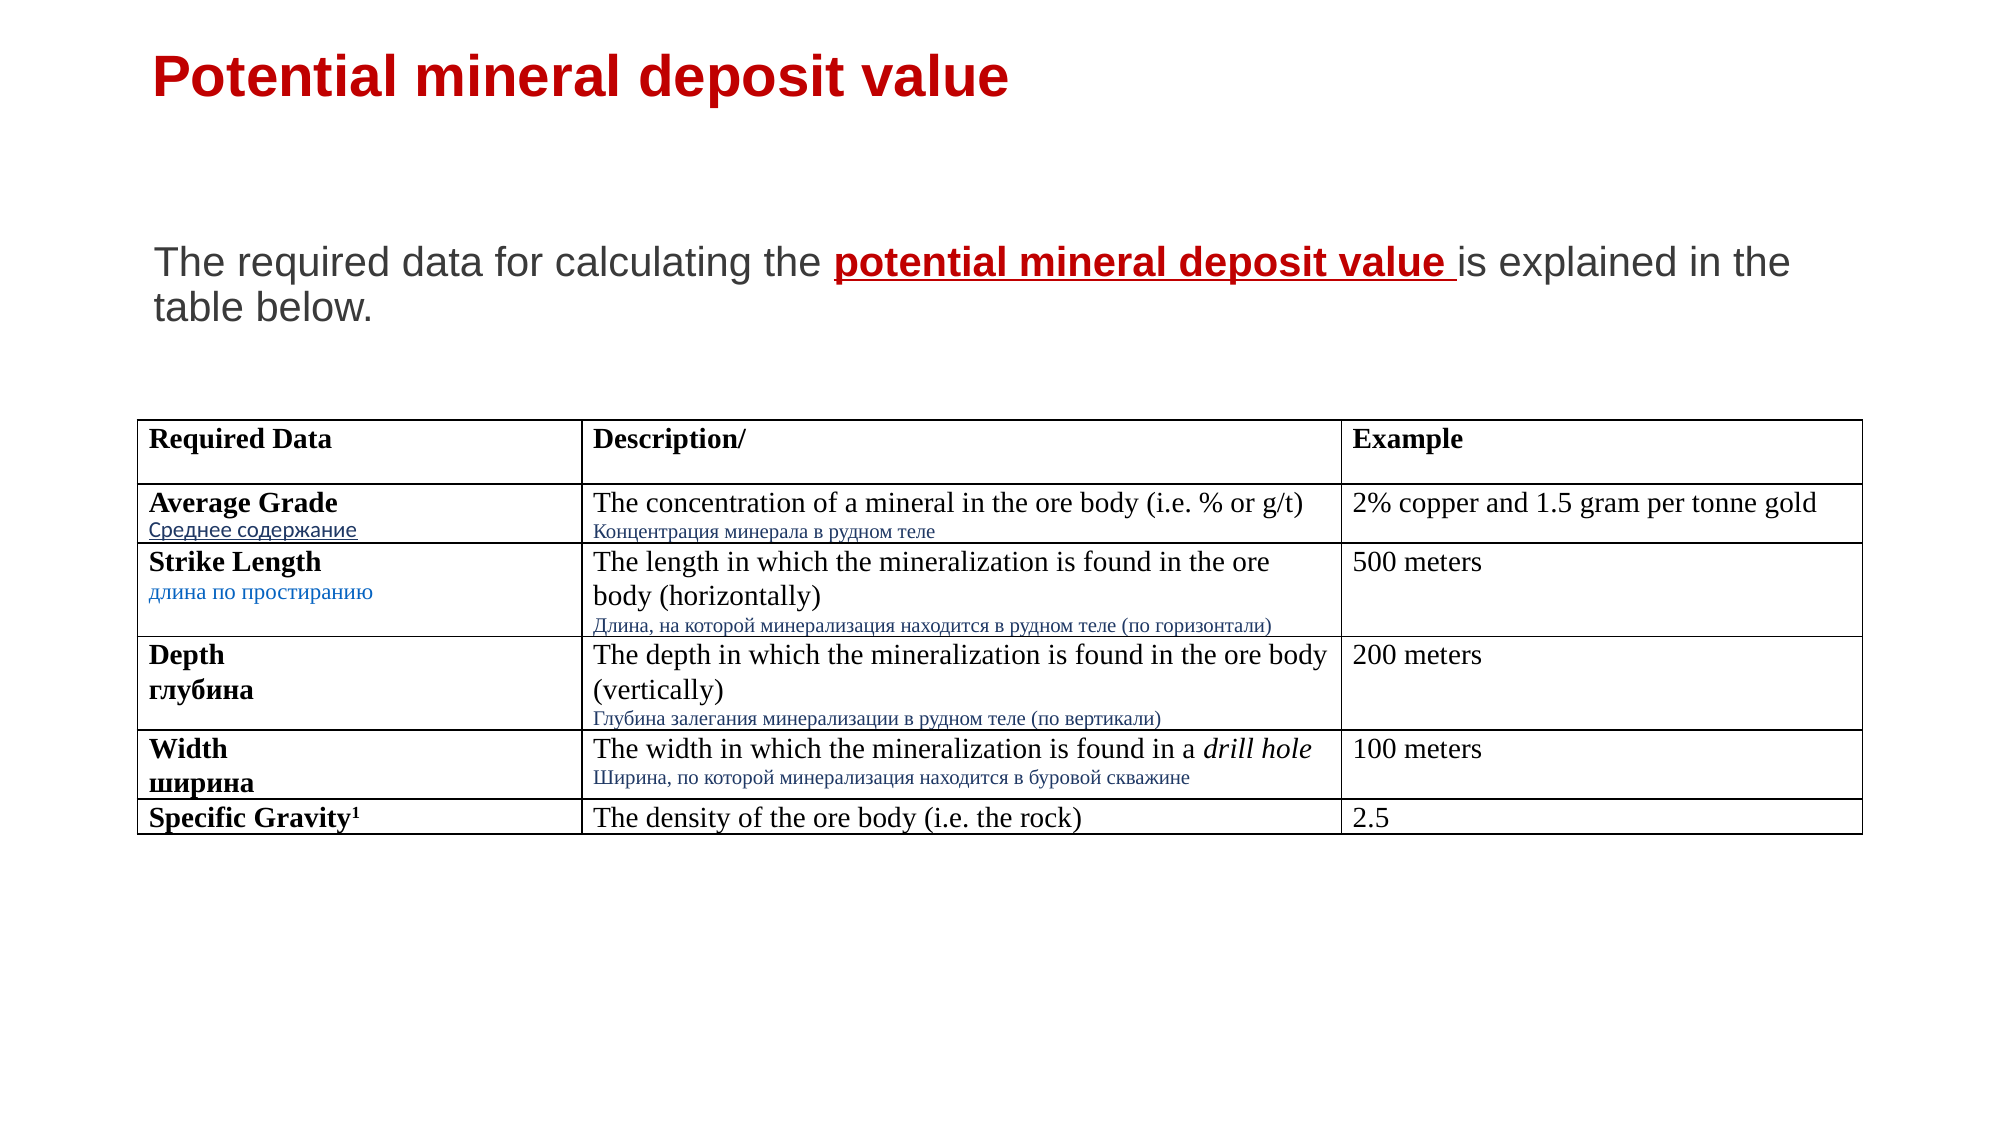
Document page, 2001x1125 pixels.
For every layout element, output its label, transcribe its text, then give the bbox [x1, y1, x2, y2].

table_cell Strike Length длина по простиранию [138, 544, 581, 636]
table_header Description/ [583, 421, 1341, 483]
table_cell The concentration of a mineral in the ore body (i.e. % or g/t) Концентрация минерала в рудном теле [583, 485, 1341, 542]
text_box Potential mineral deposit value [137, 31, 1690, 116]
table_cell The density of the ore body (i.e. the rock) [583, 800, 1341, 833]
table_cell Width ширина [138, 731, 581, 798]
table_cell 500 meters [1342, 544, 1862, 636]
table_cell Specific Gravity1 [138, 800, 581, 833]
table_cell 100 meters [1342, 731, 1862, 798]
table_cell 2% copper and 1.5 gram per tonne gold [1342, 485, 1862, 542]
table_cell The depth in which the mineralization is found in the ore body (vertically) Глубина залегания минерализации в рудном теле (по вертикали) [583, 637, 1341, 729]
title The required data for calculating the potential mineral deposit value is explained in the table below. [138, 201, 1864, 420]
table_cell Depth глубина [138, 637, 581, 729]
table_cell The length in which the mineralization is found in the ore body (horizontally) Длина, на которой минерализация находится в рудном теле (по горизонтали) [583, 544, 1341, 636]
table_header Required Data [138, 421, 581, 483]
table_header Example [1342, 421, 1862, 483]
table_cell Average Grade Среднее содержание [138, 485, 581, 542]
table_cell The width in which the mineralization is found in a drill hole Ширина, по которой минерализация находится в буровой скважине [583, 731, 1341, 798]
table_cell 200 meters [1342, 637, 1862, 729]
table_cell 2.5 [1342, 800, 1862, 833]
